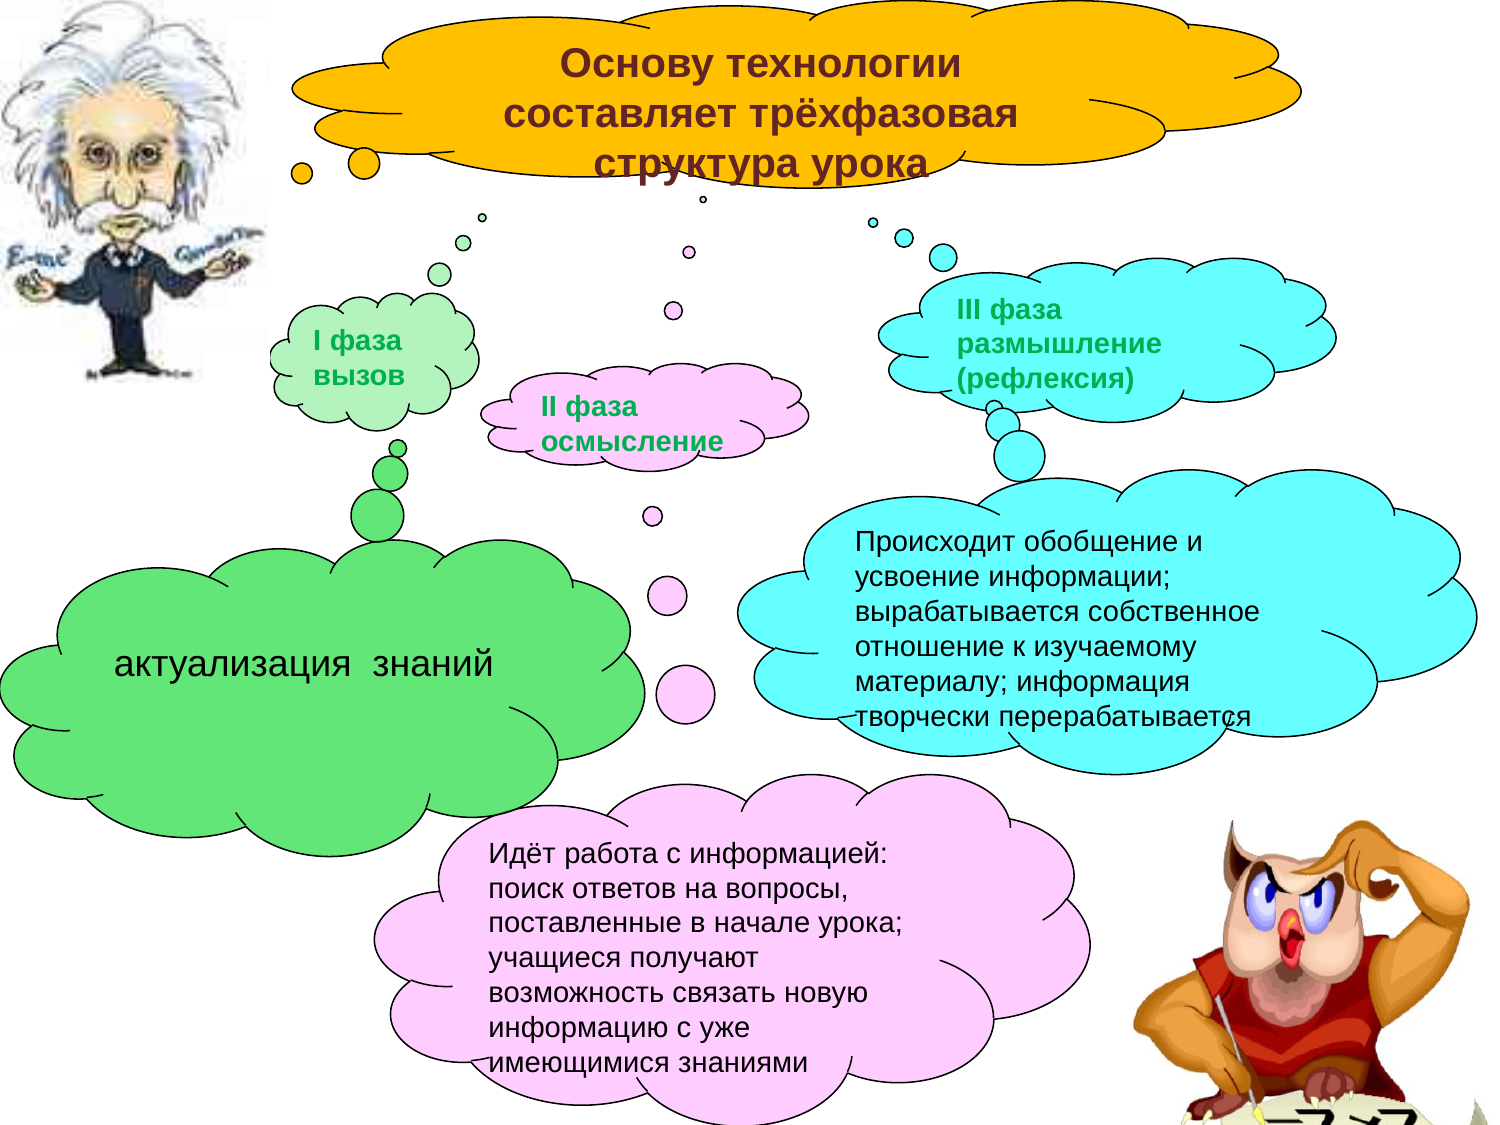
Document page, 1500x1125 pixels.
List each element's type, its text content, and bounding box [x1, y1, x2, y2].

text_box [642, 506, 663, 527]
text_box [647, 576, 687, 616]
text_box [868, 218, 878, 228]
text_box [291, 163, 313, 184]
picture [1133, 820, 1498, 1125]
text_box III фаза размышление (рефлексия) [878, 258, 1337, 423]
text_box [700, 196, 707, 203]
text_box Идёт работа с информацией: поиск ответов на вопросы, поставленные в начале урока; учащиеся получают возможность связать новую информацию с уже имеющимися знаниями [374, 774, 1091, 1125]
text_box Основу технологии составляет трёхфазовая структура урока [292, 0, 1302, 189]
text_box Идёт работа с информацией: поиск ответов на вопросы, поставленные в начале урока; учащиеся получают возможность связать новую информацию с уже имеющимися знаниями [656, 665, 715, 724]
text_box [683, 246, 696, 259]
text_box актуализация знаний [0, 439, 645, 857]
text_box Происходит обобщение и усвоение информации; вырабатывается собственное отношение к изучаемому материалу; информация творчески перерабатывается [737, 400, 1477, 775]
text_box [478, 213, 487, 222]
text_box I фаза вызов [274, 293, 479, 431]
text_box II фаза осмысление [480, 363, 809, 472]
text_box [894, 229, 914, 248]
text_box III фаза размышление (рефлексия) [929, 244, 957, 272]
text_box II фаза осмысление [664, 301, 683, 320]
picture [0, 0, 270, 383]
text_box I фаза вызов [428, 263, 451, 287]
text_box I фаза вызов [455, 235, 471, 251]
